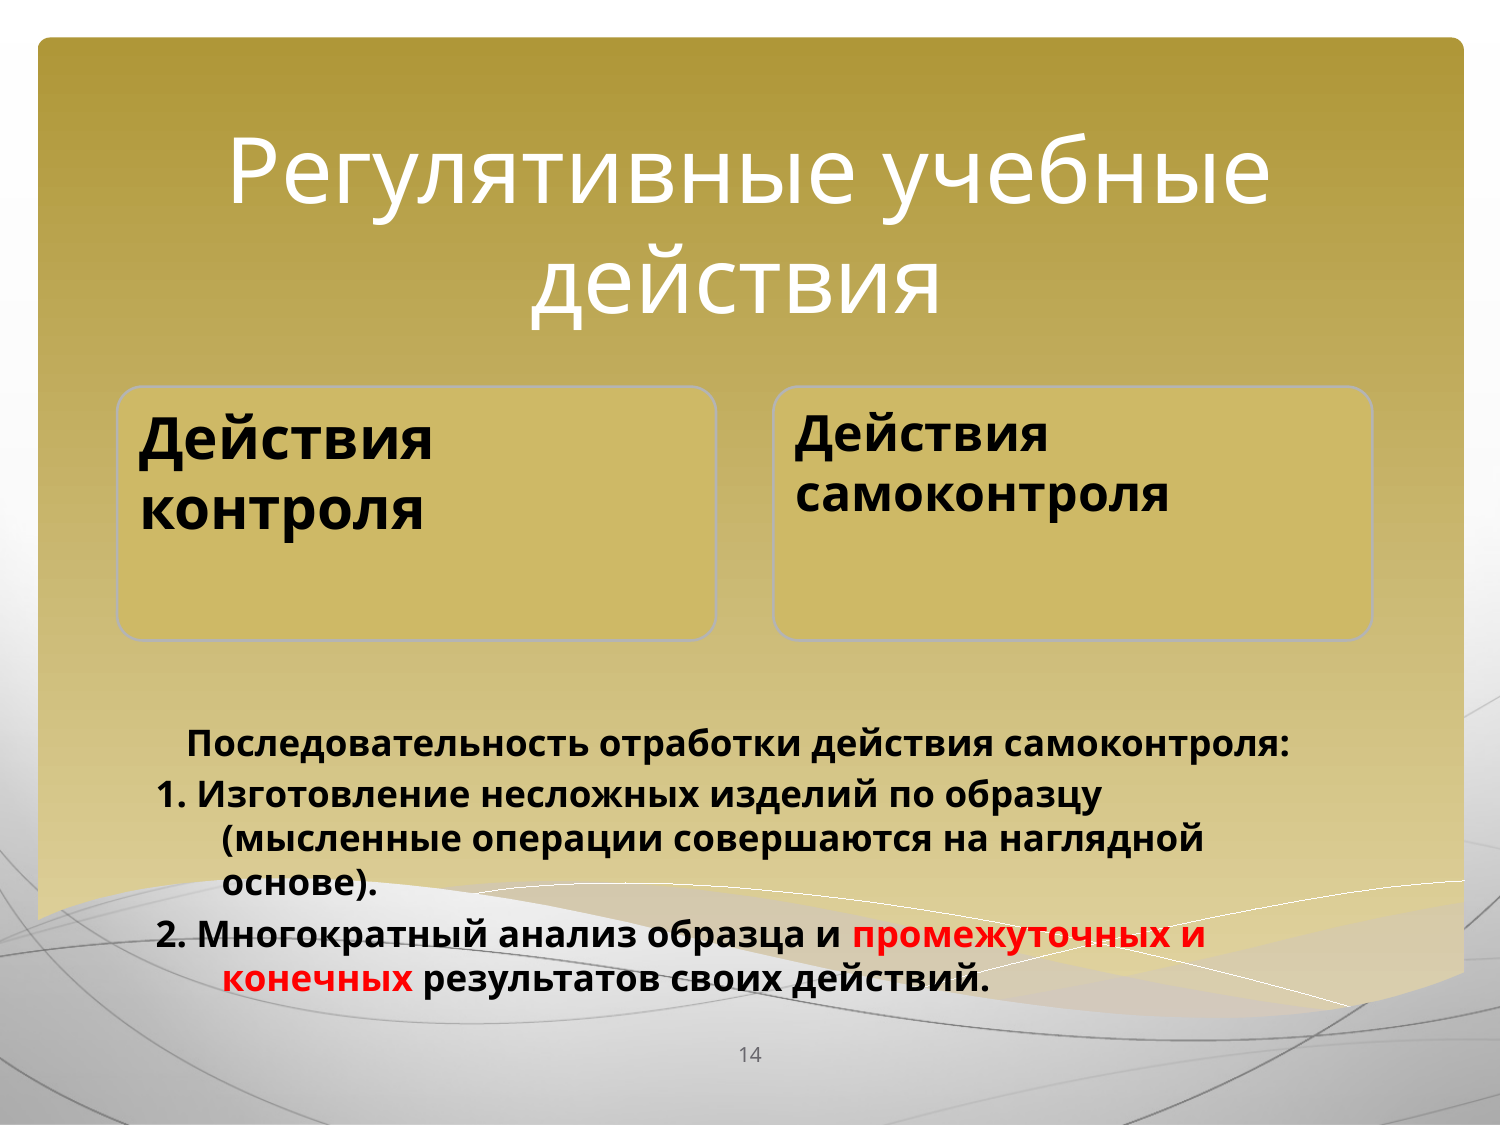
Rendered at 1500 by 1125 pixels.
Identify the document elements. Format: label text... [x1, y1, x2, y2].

title Регулятивные учебные действия [112, 70, 1388, 340]
subtitle Последовательность отработки действия самоконтроля: 1. Изготовление несложных изделий по образцу (мысленные операции совершаются на наглядной основе). 2. Многократный анализ образца и промежуточных и конечных результатов своих действий. [140, 623, 1336, 1008]
text_box Действия контроля [115, 385, 718, 642]
text_box [222, 585, 772, 828]
text_box Действия самоконтроля [772, 385, 1374, 642]
slide_number 14 [654, 1025, 846, 1086]
